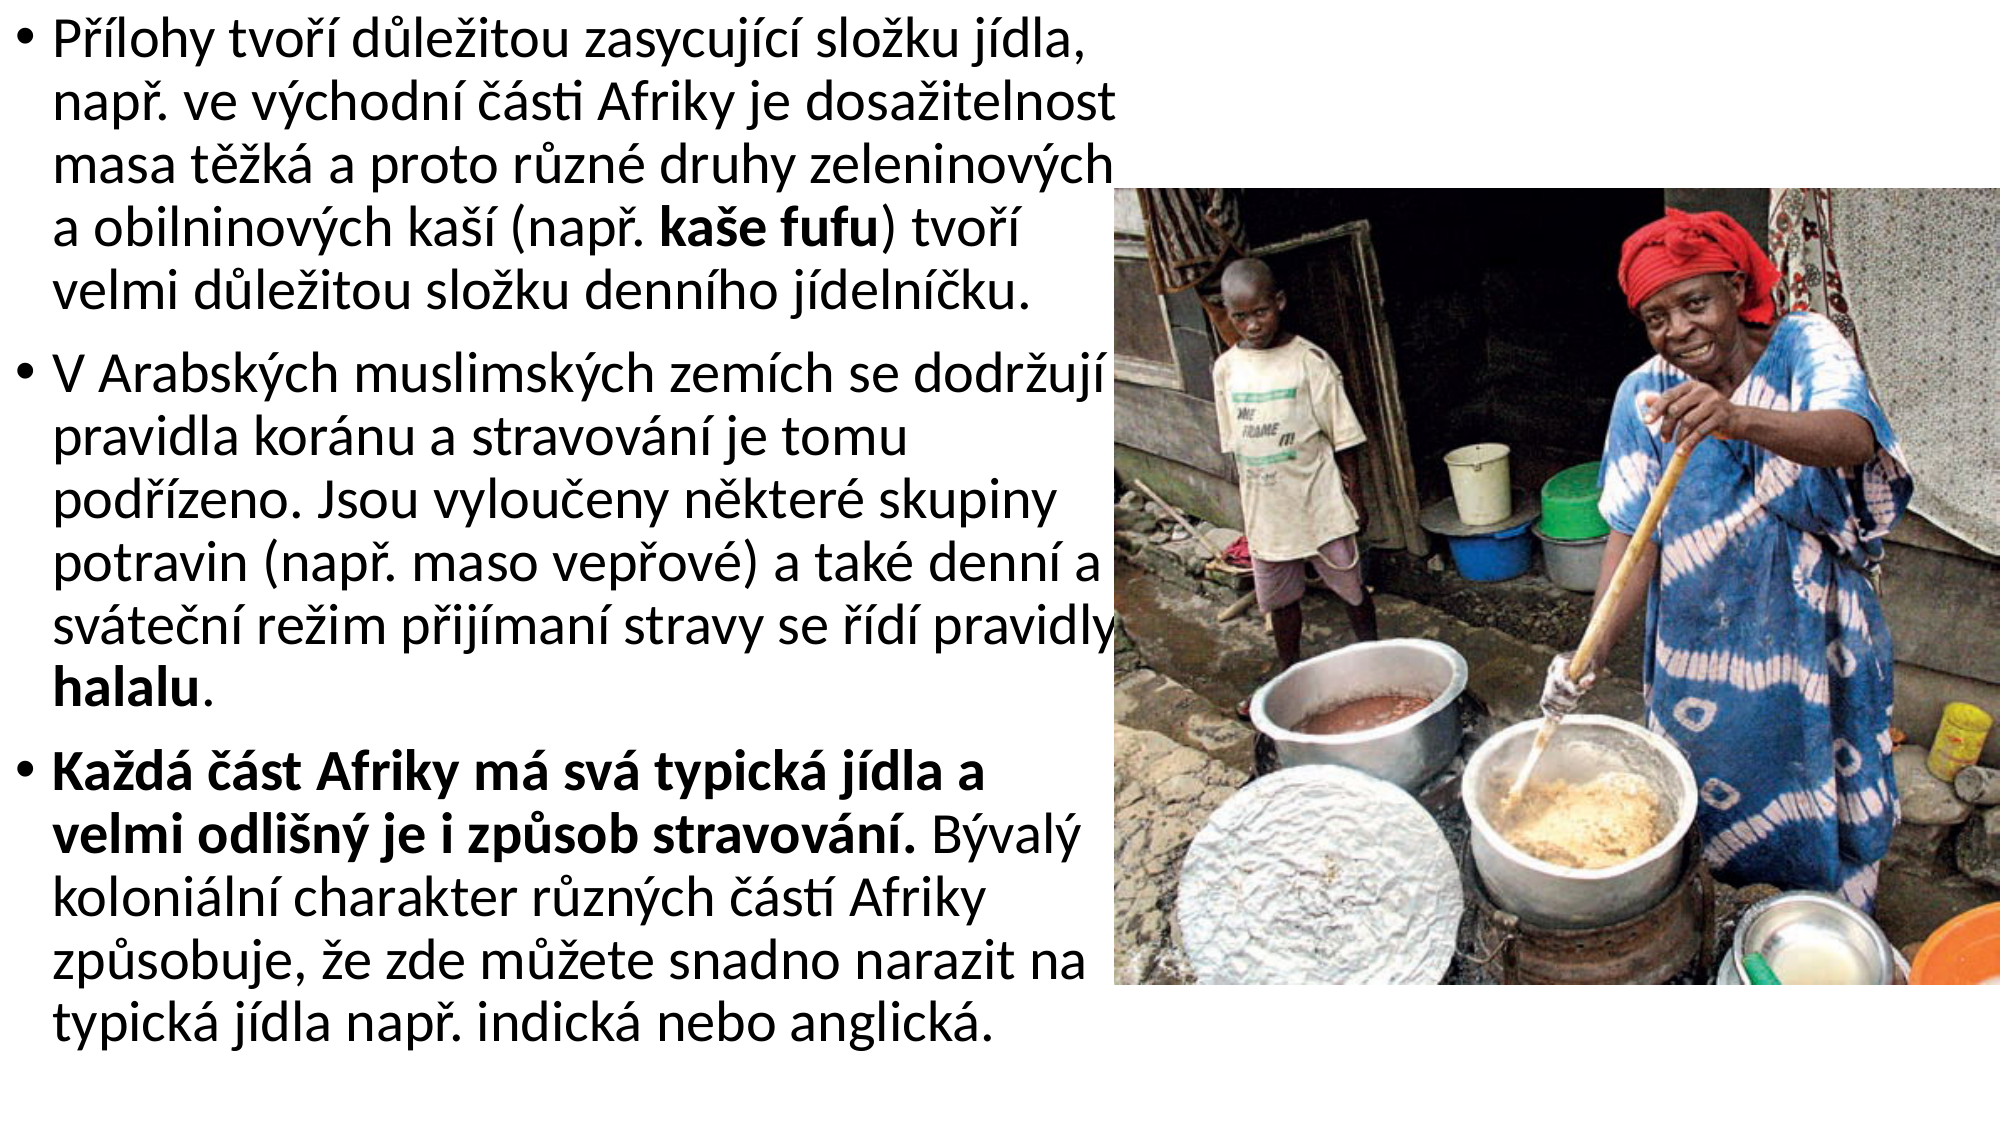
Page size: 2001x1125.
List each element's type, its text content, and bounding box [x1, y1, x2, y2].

picture [1114, 188, 2000, 985]
list Přílohy tvoří důležitou zasycující složku jídla, např. ve východní části Afriky je dosažitelnost masa těžká a proto různé druhy zeleninových a obilninových kaší (např. kaše fufu) tvoří velmi důležitou složku denního jídelníčku. V Arabských muslimských zemích se dodržují pravidla koránu a stravování je tomu podřízeno. Jsou vyloučeny některé skupiny potravin (např. maso vepřové) a také denní a sváteční režim přijímaní stravy se řídí pravidly halalu. Každá část Afriky má svá typická jídla a velmi odlišný je i způsob stravování. Bývalý koloniální charakter různých částí Afriky způsobuje, že zde můžete snadno narazit na typická jídla např. indická nebo anglická. [0, 0, 1143, 1125]
